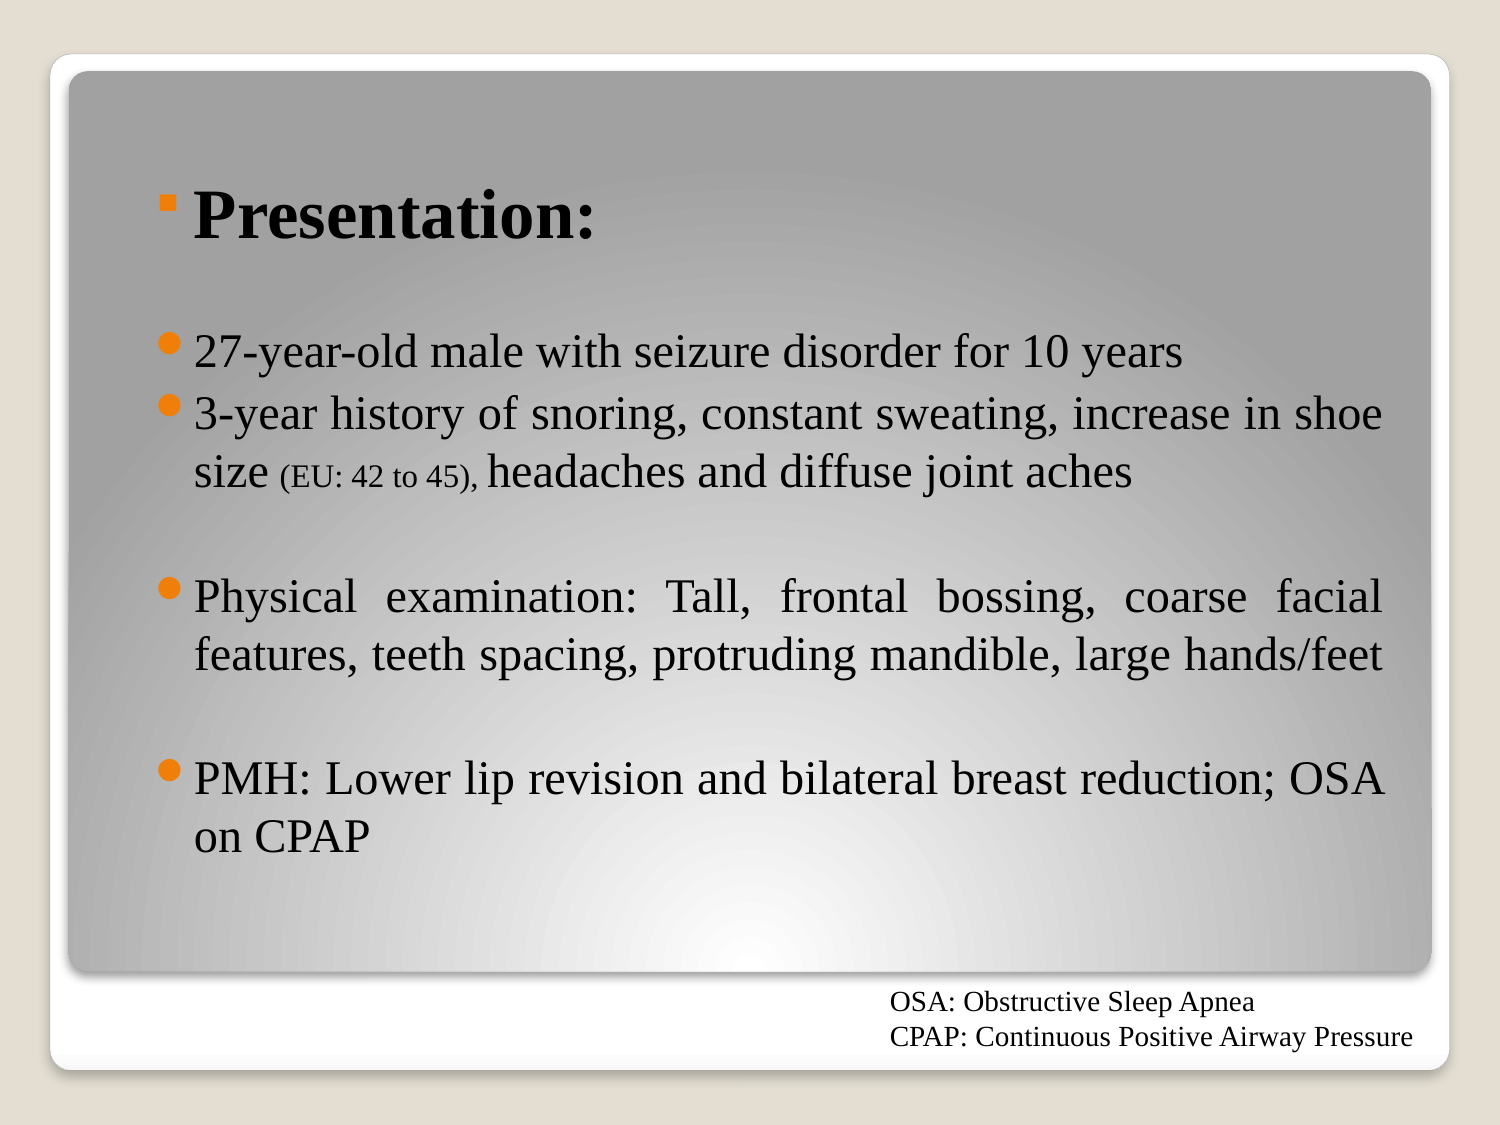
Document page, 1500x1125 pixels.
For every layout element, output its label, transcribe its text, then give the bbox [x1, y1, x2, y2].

text_box OSA: Obstructive Sleep Apnea CPAP: Continuous Positive Airway Pressure [875, 974, 1500, 1060]
list Presentation: 27-year-old male with seizure disorder for 10 years 3-year history of snoring, constant sweating, increase in shoe size (EU: 42 to 45), headaches and diffuse joint aches Physical examination: Tall, frontal bossing, coarse facial features, teeth spacing, protruding mandible, large hands/feet PMH: Lower lip revision and bilateral breast reduction; OSA on CPAP [124, 152, 1400, 928]
